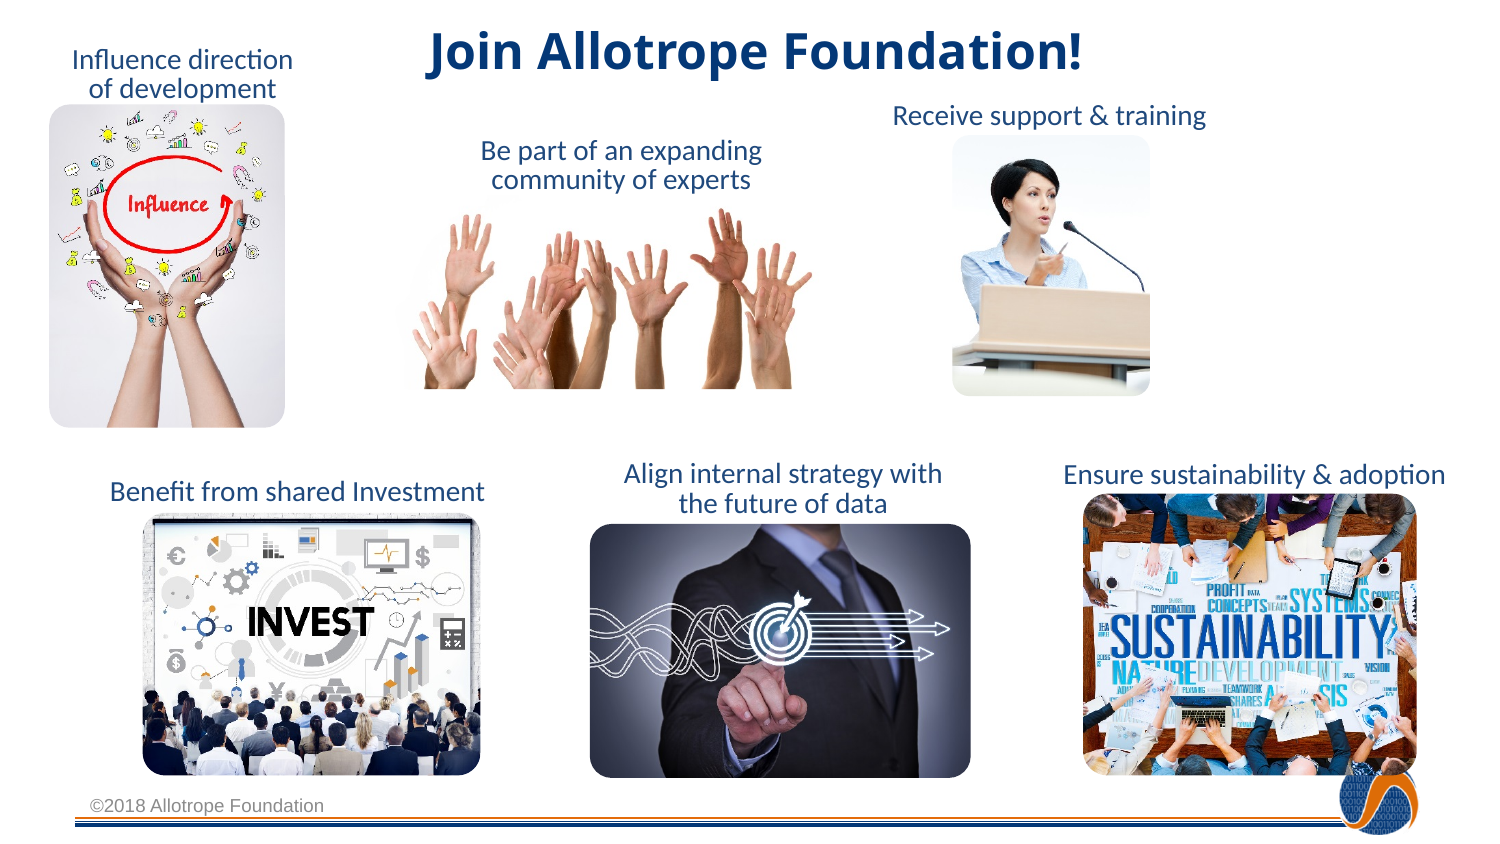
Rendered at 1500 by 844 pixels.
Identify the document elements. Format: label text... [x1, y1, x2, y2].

picture [142, 512, 481, 776]
text_box Be part of an expanding community of experts [403, 123, 840, 193]
picture [48, 104, 285, 428]
text_box Ensure sustainability & adoption [1015, 437, 1495, 723]
picture [952, 134, 1151, 397]
text_box Benefit from shared Investment [74, 465, 521, 537]
text_box Align internal strategy with the future of data [587, 445, 980, 536]
picture [1082, 493, 1422, 835]
slide_number ©2018 Allotrope Foundation [75, 782, 425, 827]
text_box Influence direction of development [41, 32, 325, 84]
picture [589, 523, 971, 779]
picture [392, 194, 851, 390]
title Join Allotrope Foundation! [50, 12, 1463, 147]
text_box Receive support & training [834, 89, 1265, 164]
